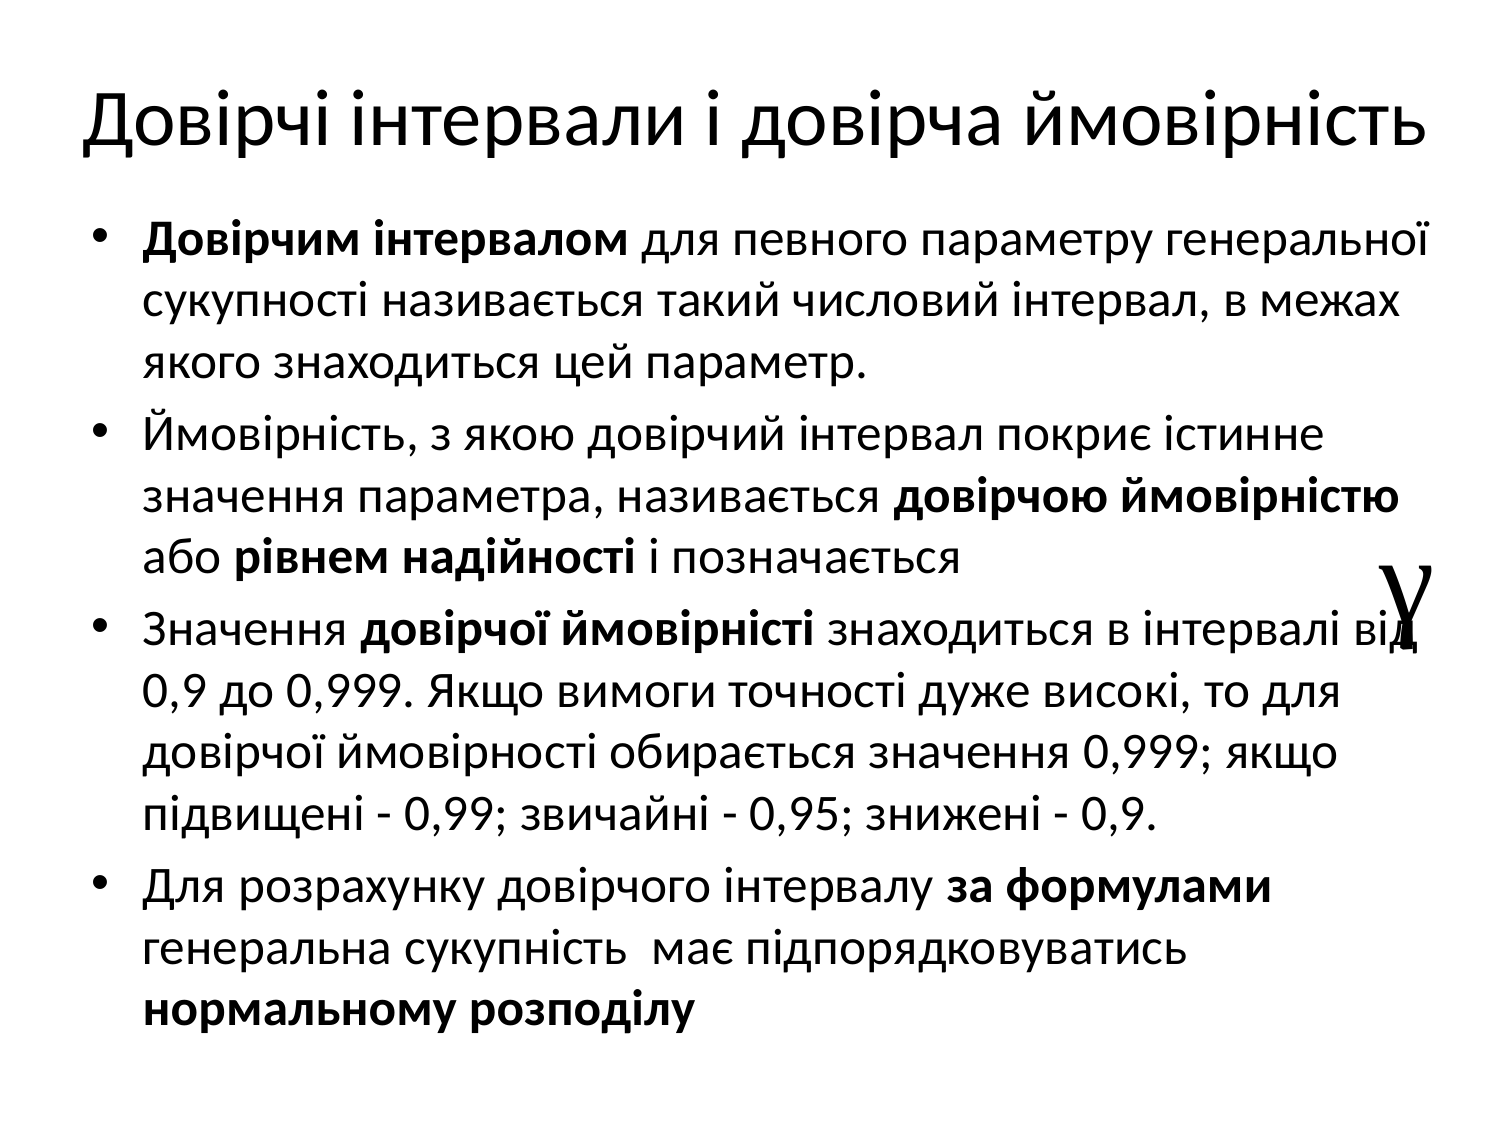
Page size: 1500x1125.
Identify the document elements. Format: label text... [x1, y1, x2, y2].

text_box γ [1364, 491, 1450, 657]
list Довірчим інтервалом для певного параметру генеральної сукупності називається такий числовий інтервал, в межах якого знаходиться цей параметр. Ймовірність, з якою довірчий інтервал покриє істинне значення параметра, називається довірчою ймовірністю або рівнем надійності і позначається Значення довірчої ймовірністі знаходиться в інтервалі від 0,9 до 0,999. Якщо вимоги точності дуже високі, то для довірчої ймовірності обирається значення 0,999; якщо підвищені - 0,99; звичайні - 0,95; знижені - 0,9. Для розрахунку довірчого інтервалу за формулами генеральна сукупність має підпорядковуватись нормальному розподілу [76, 196, 1473, 1059]
title Довірчі інтервали і довірча ймовірність [29, 19, 1483, 207]
